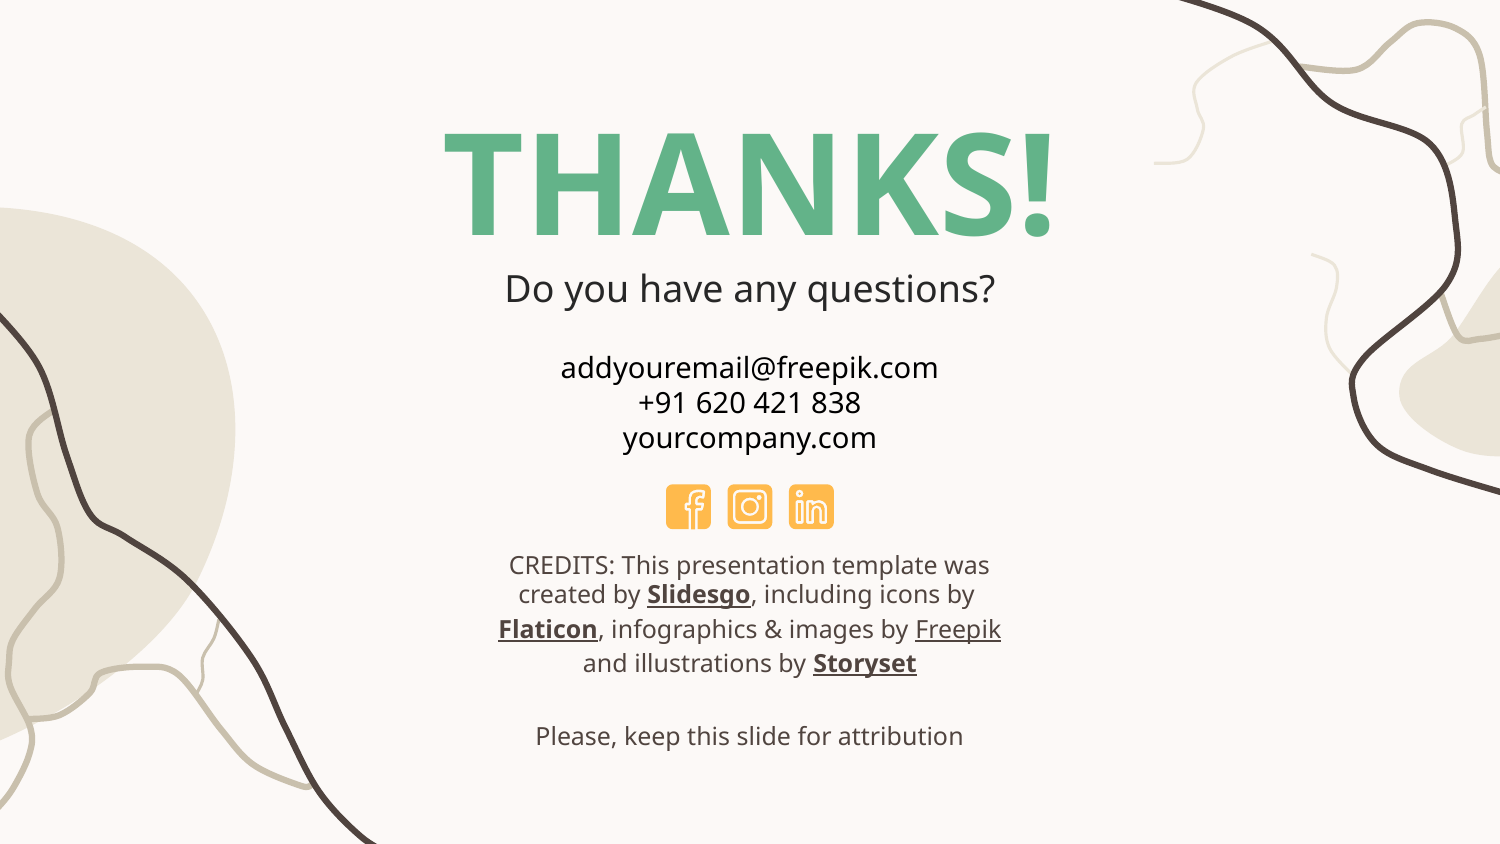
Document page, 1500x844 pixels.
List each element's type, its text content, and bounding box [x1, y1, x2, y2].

text_box Please, keep this slide for attribution [465, 705, 1035, 764]
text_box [665, 484, 712, 530]
subtitle Do you have any questions? [375, 244, 1125, 331]
subtitle addyouremail@freepik.com +91 620 421 838 yourcompany.com [452, 340, 1048, 464]
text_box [727, 484, 773, 530]
title THANKS! [375, 84, 1125, 244]
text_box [788, 484, 835, 530]
